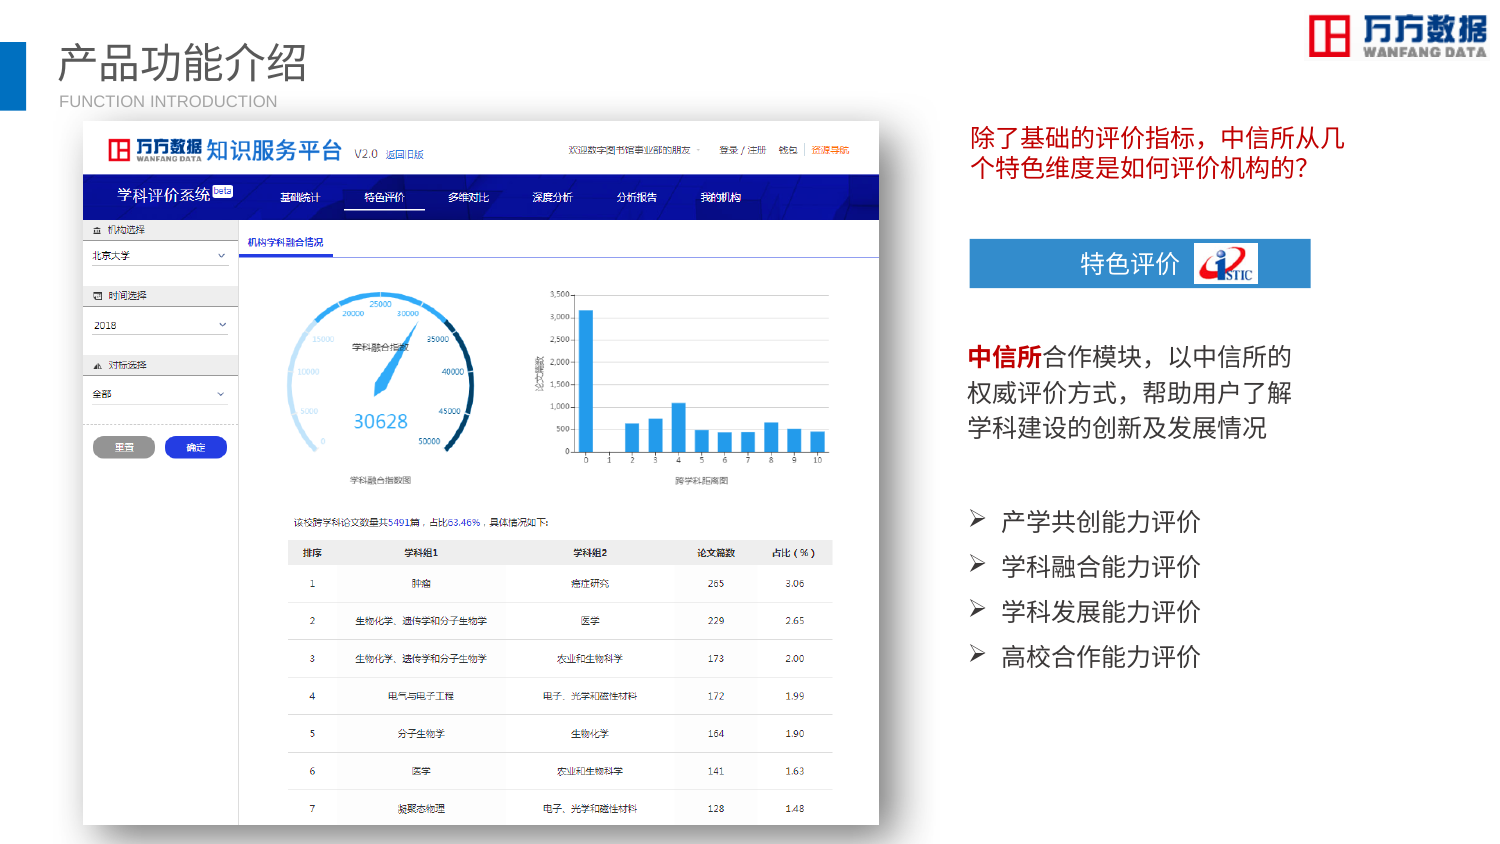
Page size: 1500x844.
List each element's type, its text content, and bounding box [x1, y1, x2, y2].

picture [1194, 243, 1258, 284]
text_box [0, 41, 27, 112]
picture [83, 121, 879, 825]
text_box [969, 238, 1311, 289]
picture [1304, 10, 1490, 61]
text_box FUNCTION INTRODUCTION [47, 85, 290, 117]
text_box 产品功能介绍 [46, 31, 320, 93]
text_box 中信所合作模块，以中信所的权威评价方式，帮助用户了解学科建设的创新及发展情况 产学共创能力评价 学科融合能力评价 学科发展能力评价 高校合作能力评价 [967, 335, 1310, 672]
text_box 除了基础的评价指标，中信所从几个特色维度是如何评价机构的？ [959, 116, 1363, 188]
